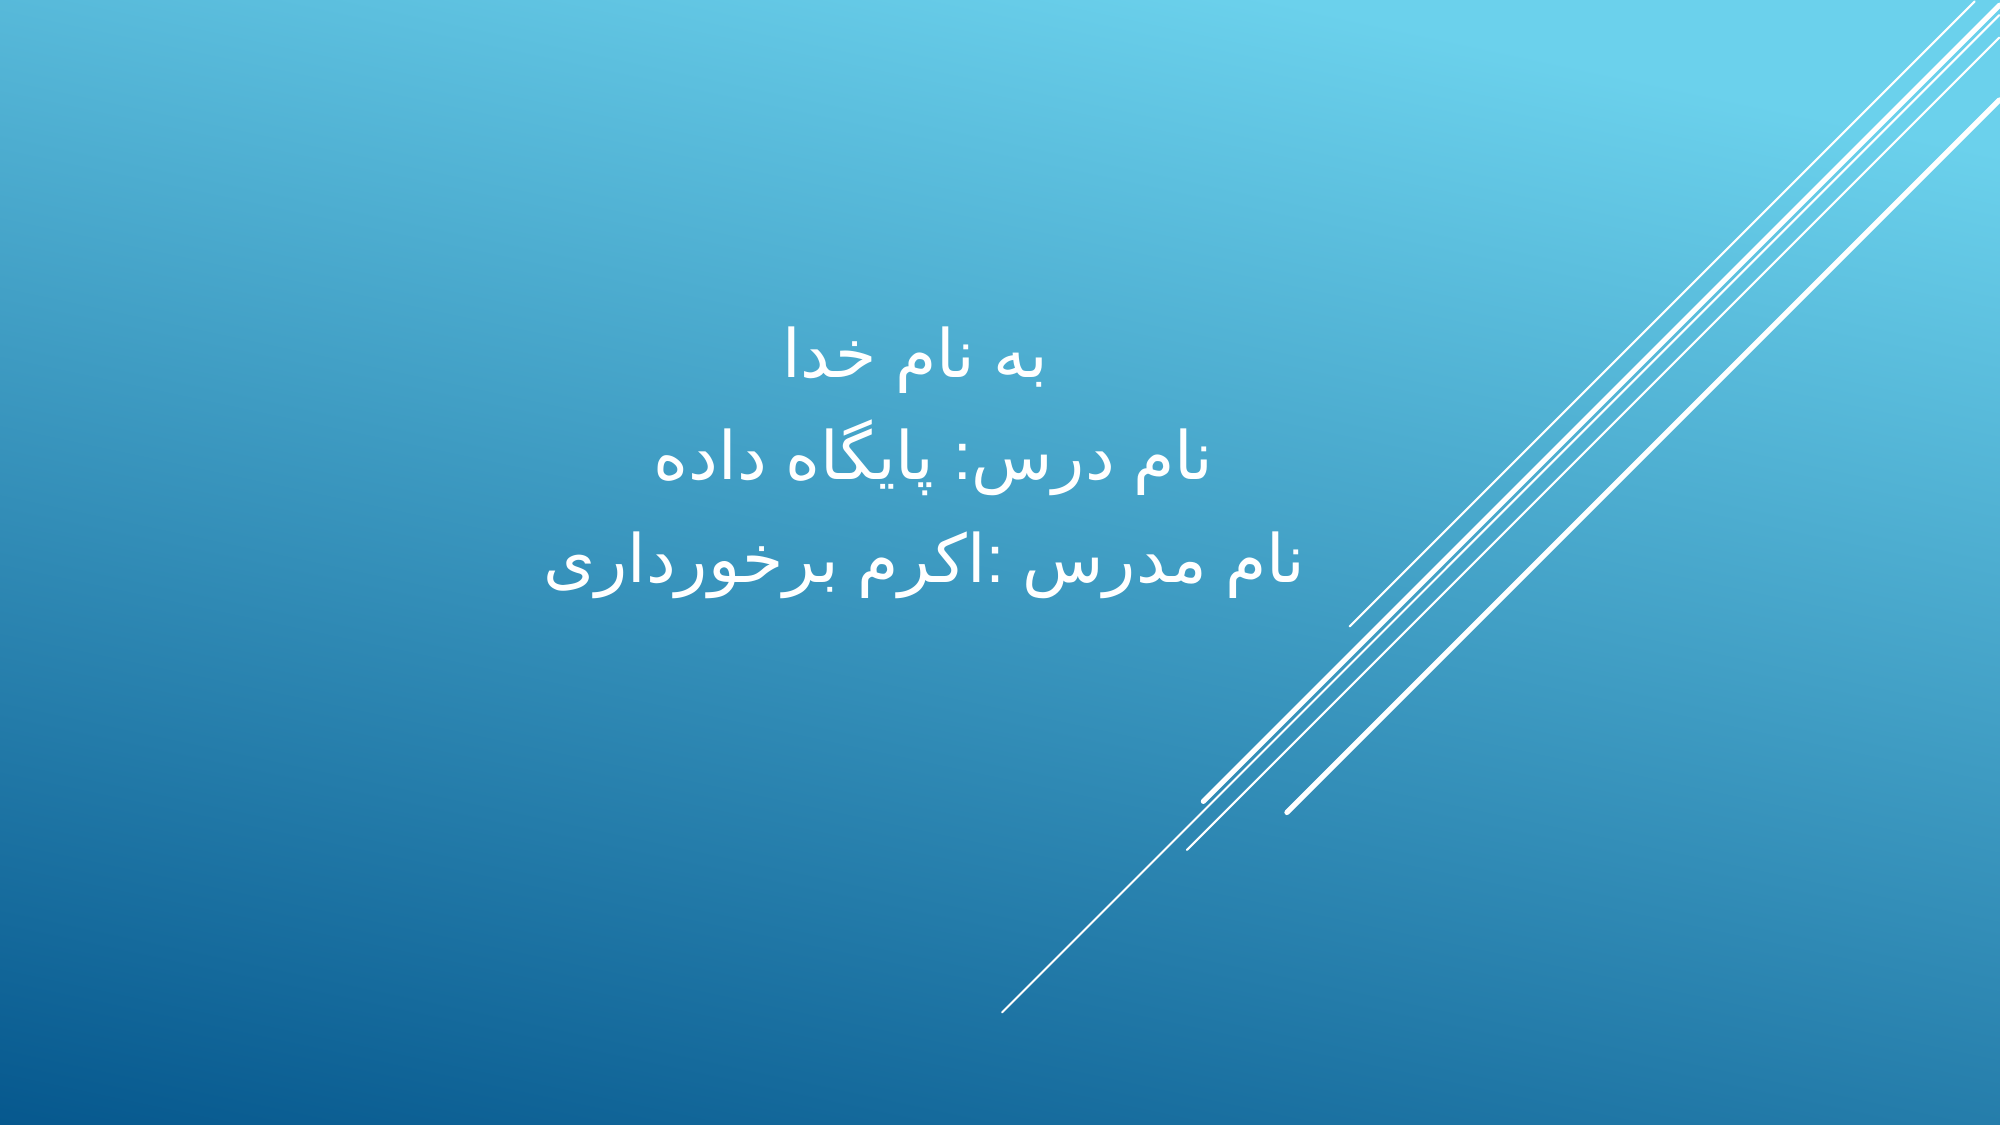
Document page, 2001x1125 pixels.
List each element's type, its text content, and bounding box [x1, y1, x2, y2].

text_box به نام خدا نام درس: پایگاه داده نام مدرس :اکرم برخورداری [424, 298, 1425, 603]
title [112, 112, 1425, 979]
